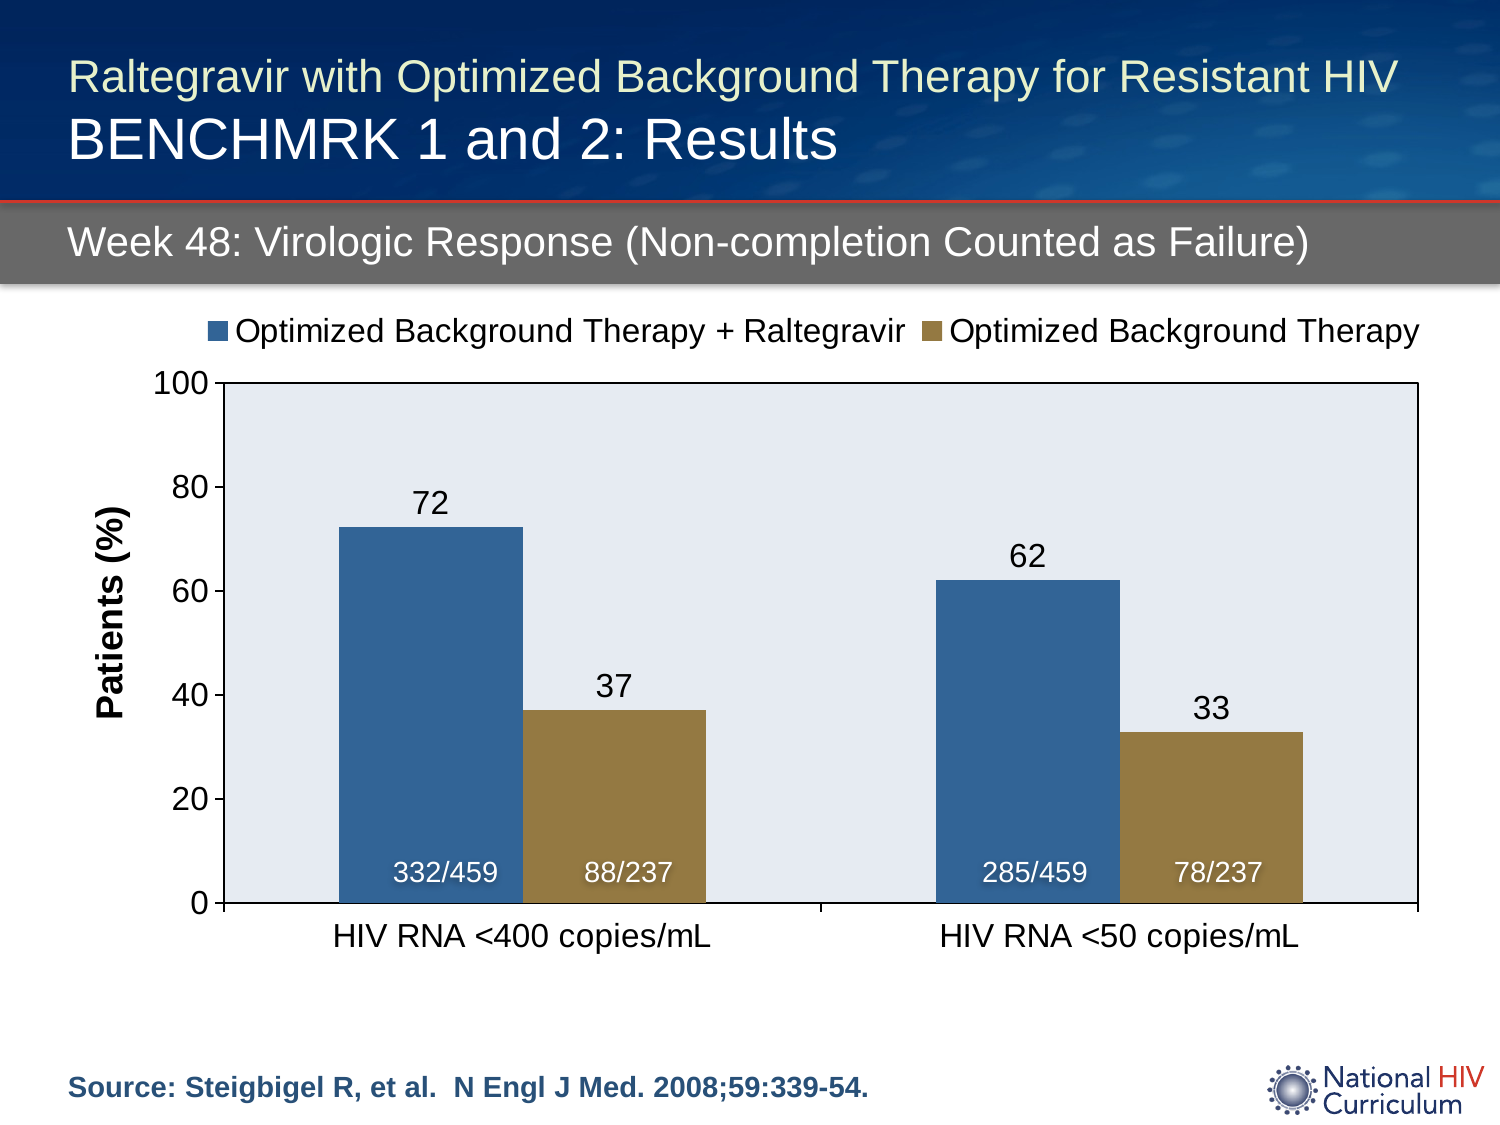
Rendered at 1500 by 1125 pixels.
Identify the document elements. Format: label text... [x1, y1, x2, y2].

picture [1267, 1065, 1318, 1115]
title Raltegravir with Optimized Background Therapy for Resistant HIV BENCHMRK 1 and 2: Results [53, 19, 1447, 199]
list Week 48: Virologic Response (Non-completion Counted as Failure) [52, 205, 1448, 281]
picture [0, 0, 1500, 200]
list Source: Steigbigel R, et al. N Engl J Med. 2008;59:339-54. [53, 1059, 1261, 1113]
chart [68, 299, 1432, 992]
